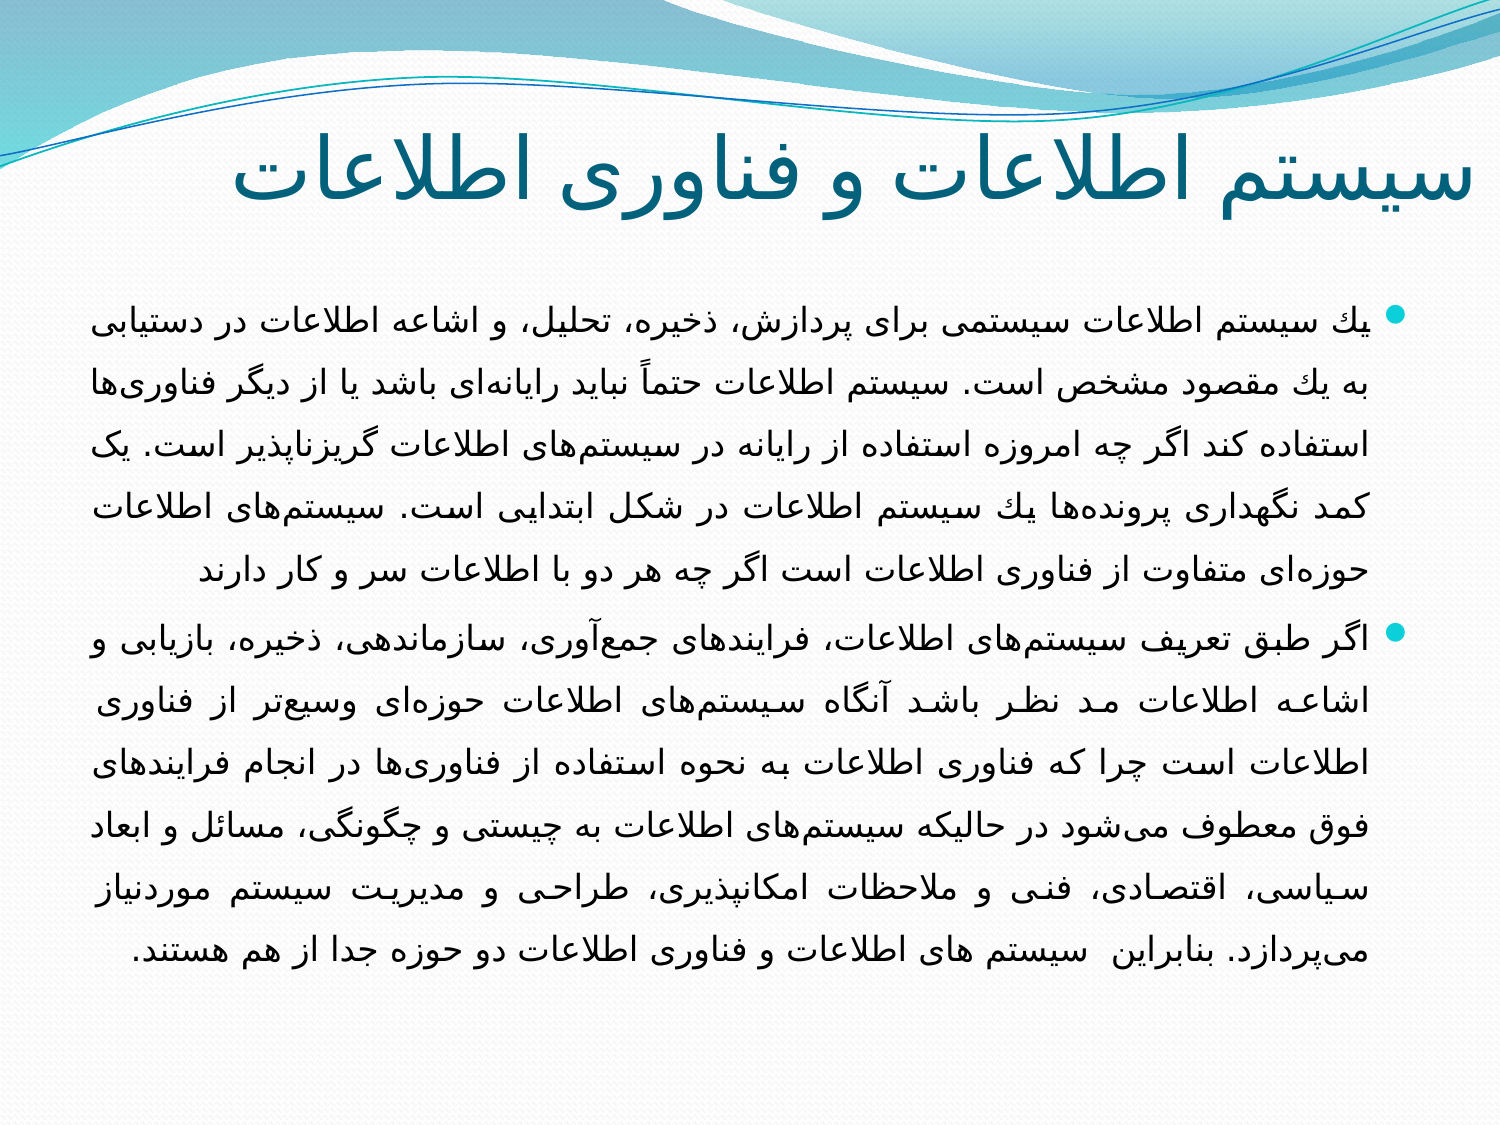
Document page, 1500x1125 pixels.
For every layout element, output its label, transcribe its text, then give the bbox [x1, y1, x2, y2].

list یك سیستم اطلاعات سیستمی برای پردازش، ذخیره، تحلیل، و اشاعه اطلاعات در دستیابی به یك مقصود مشخص است. سیستم اطلاعات حتماً نباید رایانه‌ای باشد یا از دیگر فناوری‌ها استفاده كند اگر چه امروزه استفاده از رایانه در سیستم‌های اطلاعات گریزناپذیر است. یک کمد نگهداری پرونده‌ها یك سیستم اطلاعات در شكل ابتدایی است. سیستم‌های اطلاعات حوزه‌ای متفاوت از فناوری اطلاعات است اگر چه هر دو با اطلاعات سر و كار دارند اگر طبق تعریف سیستم‌های اطلاعات، فرایندهای جمع‌آوری، سازماندهی، ذخیره، بازیابی و اشاعه اطلاعات مد نظر باشد آنگاه سیستم‌های اطلاعات حوزه‌ای وسیع‌تر از فناوری اطلاعات است چرا كه فناوری اطلاعات به نحوه استفاده از فناوری‌ها در انجام فرایندهای فوق معطوف می‌شود در حالیكه سیستم‌های اطلاعات به چیستی و چگونگی، مسائل و ابعاد سیاسی، اقتصادی، فنی و ملاحظات امكانپذیری، طراحی و مدیریت سیستم موردنیاز می‌پردازد. بنابراین سیستم های اطلاعات و فناوری اطلاعات دو حوزه جدا از هم هستند. [75, 269, 1425, 1038]
title سیستم اطلاعات و فناوری اطلاعات [128, 105, 1479, 293]
